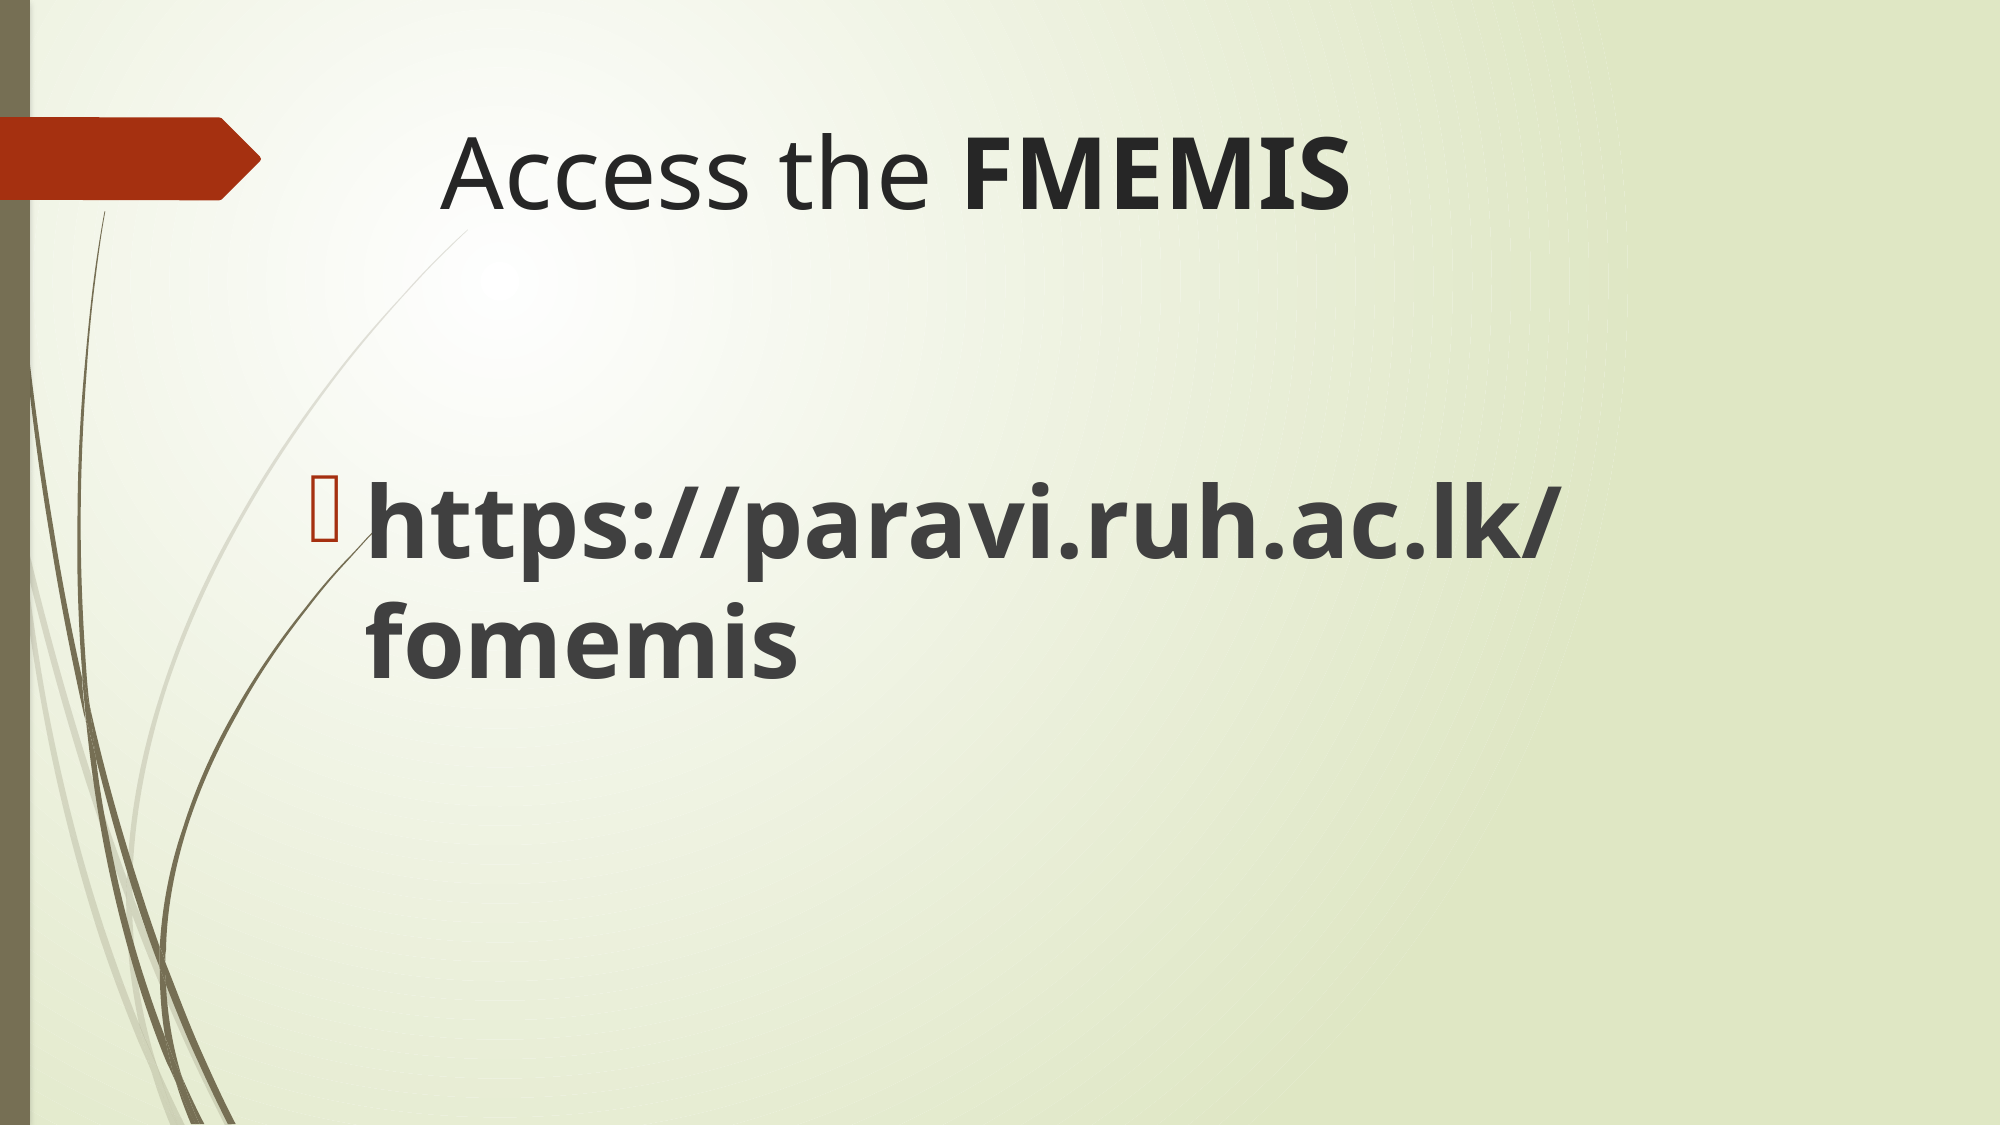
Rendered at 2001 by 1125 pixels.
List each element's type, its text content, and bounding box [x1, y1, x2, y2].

title Access the FMEMIS [425, 102, 1888, 313]
list https://paravi.ruh.ac.lk/fomemis [293, 451, 2000, 711]
